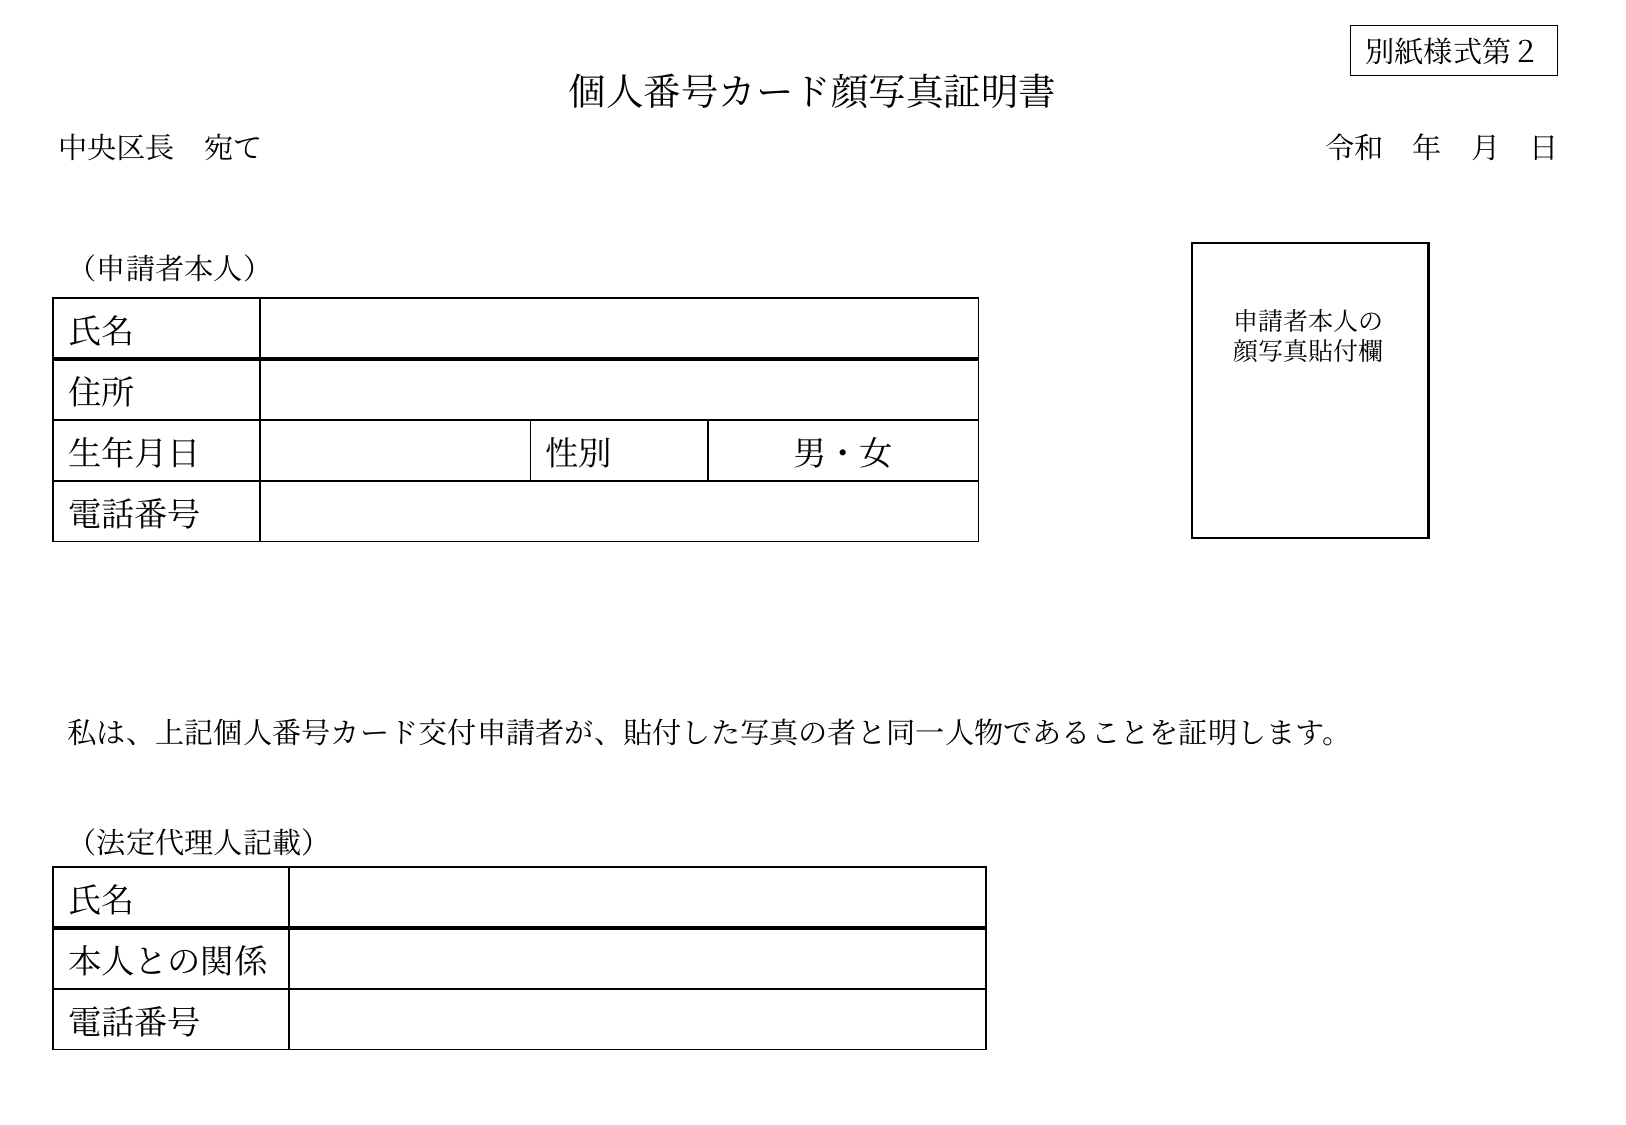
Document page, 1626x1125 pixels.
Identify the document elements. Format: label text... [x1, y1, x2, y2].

table_cell 男・女 [709, 421, 978, 480]
text_box （法定代理人記載） [53, 816, 979, 867]
table_cell 電話番号 [54, 990, 288, 1049]
table_cell 生年月日 [54, 421, 259, 480]
text_box 令和 年 月 日 [1310, 121, 1598, 172]
table_cell 住所 [54, 361, 259, 419]
table_header [261, 299, 978, 357]
text_box 別紙様式第２ [1350, 25, 1558, 76]
text_box 中央区長 宛て [43, 121, 575, 172]
table_header [290, 868, 985, 926]
table_cell [290, 990, 985, 1049]
table_cell [290, 930, 985, 988]
table_cell [261, 421, 530, 480]
table_cell 電話番号 [54, 482, 259, 541]
table_cell 性別 [531, 421, 707, 480]
text_box （申請者本人） [53, 243, 979, 294]
table_header 氏名 [54, 868, 288, 926]
text_box 私は、上記個人番号カード交付申請者が、貼付した写真の者と同一人物であることを証明します。 [53, 707, 1412, 757]
text_box 個人番号カード顔写真証明書 [546, 60, 1079, 121]
text_box [1191, 242, 1430, 539]
table_cell [261, 361, 978, 419]
table_header 氏名 [54, 299, 259, 357]
table_cell 本人との関係 [54, 930, 288, 988]
table_cell [261, 482, 978, 541]
